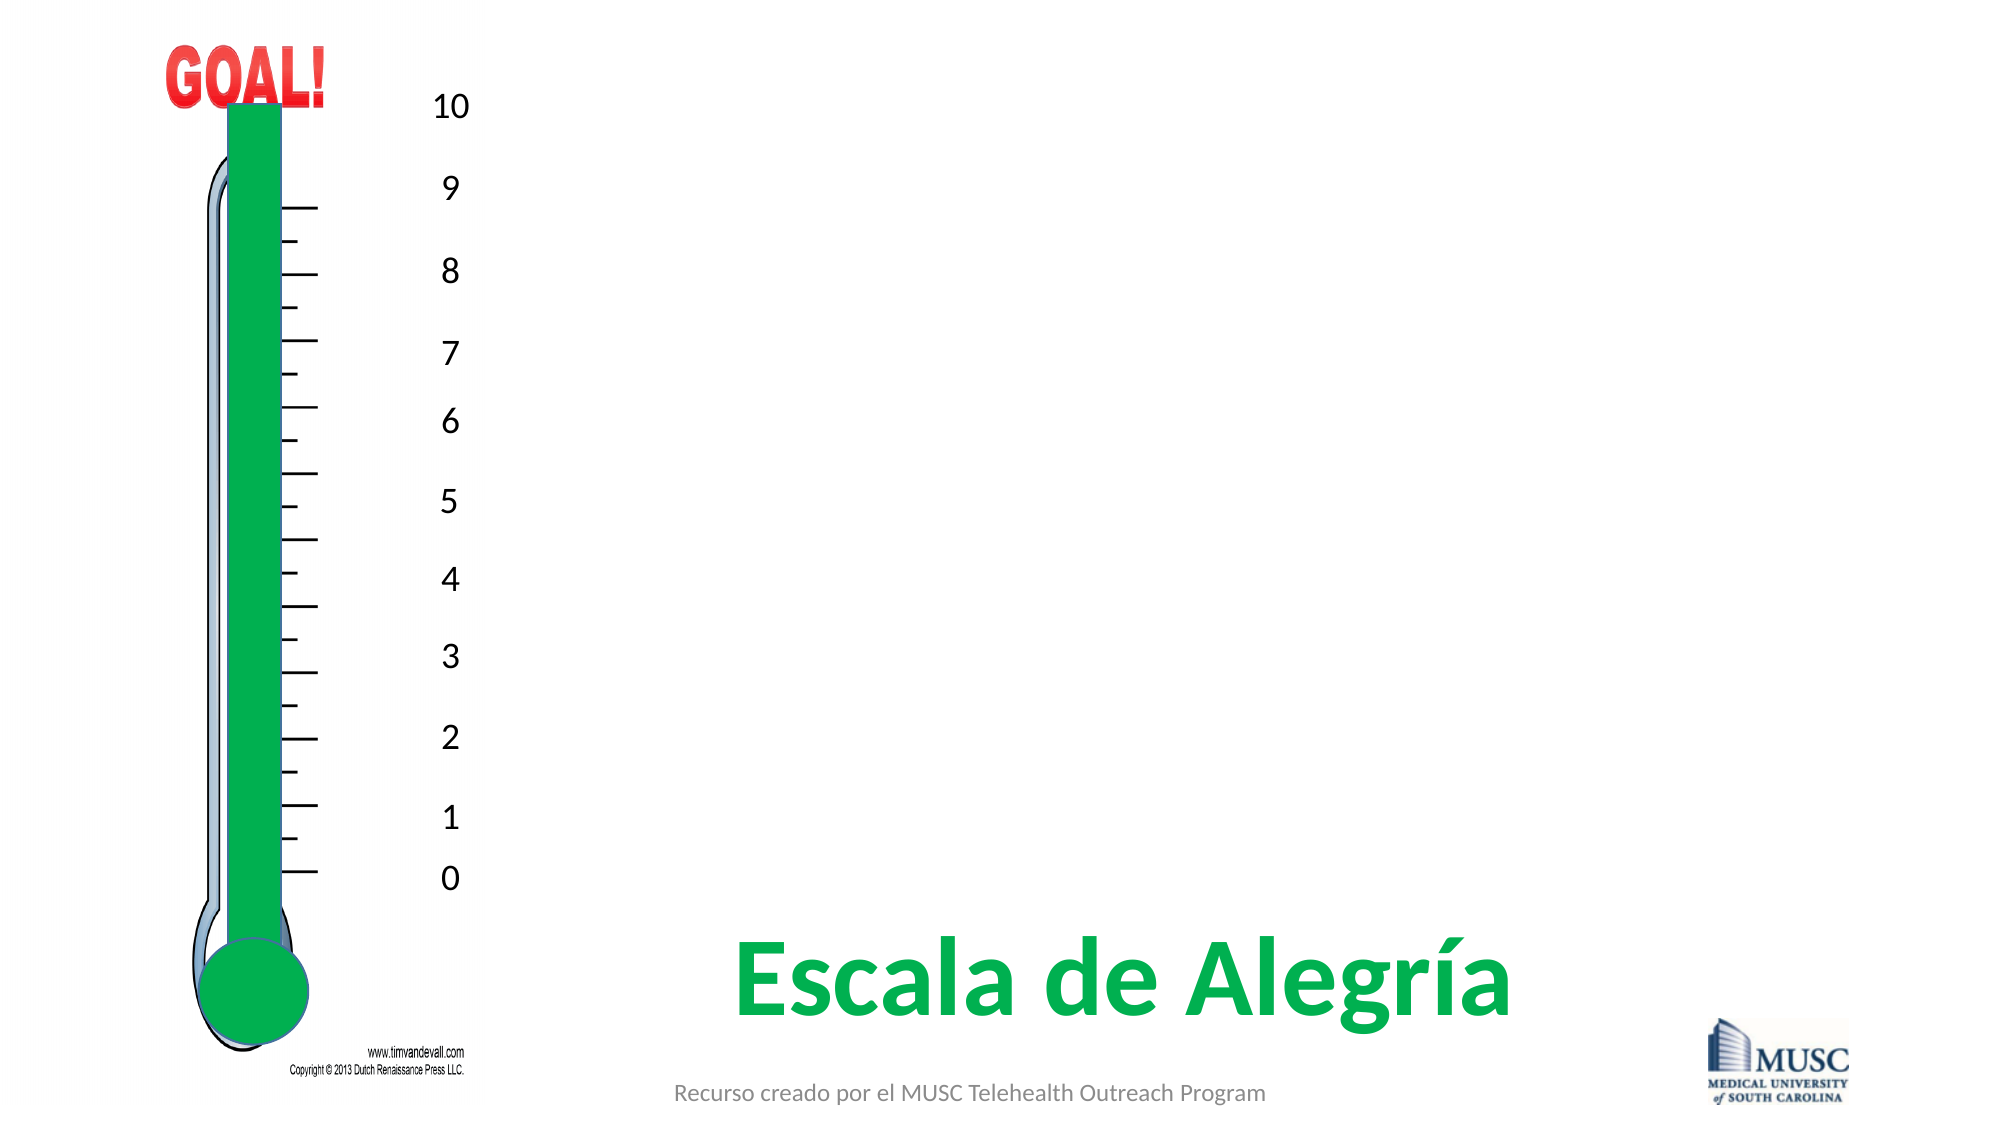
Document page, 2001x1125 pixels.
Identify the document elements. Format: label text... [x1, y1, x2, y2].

picture [0, 0, 485, 1105]
text_box Escala de Alegría [718, 895, 1531, 1046]
footer Recurso creado por el MUSC Telehealth Outreach Program [609, 1061, 1338, 1121]
